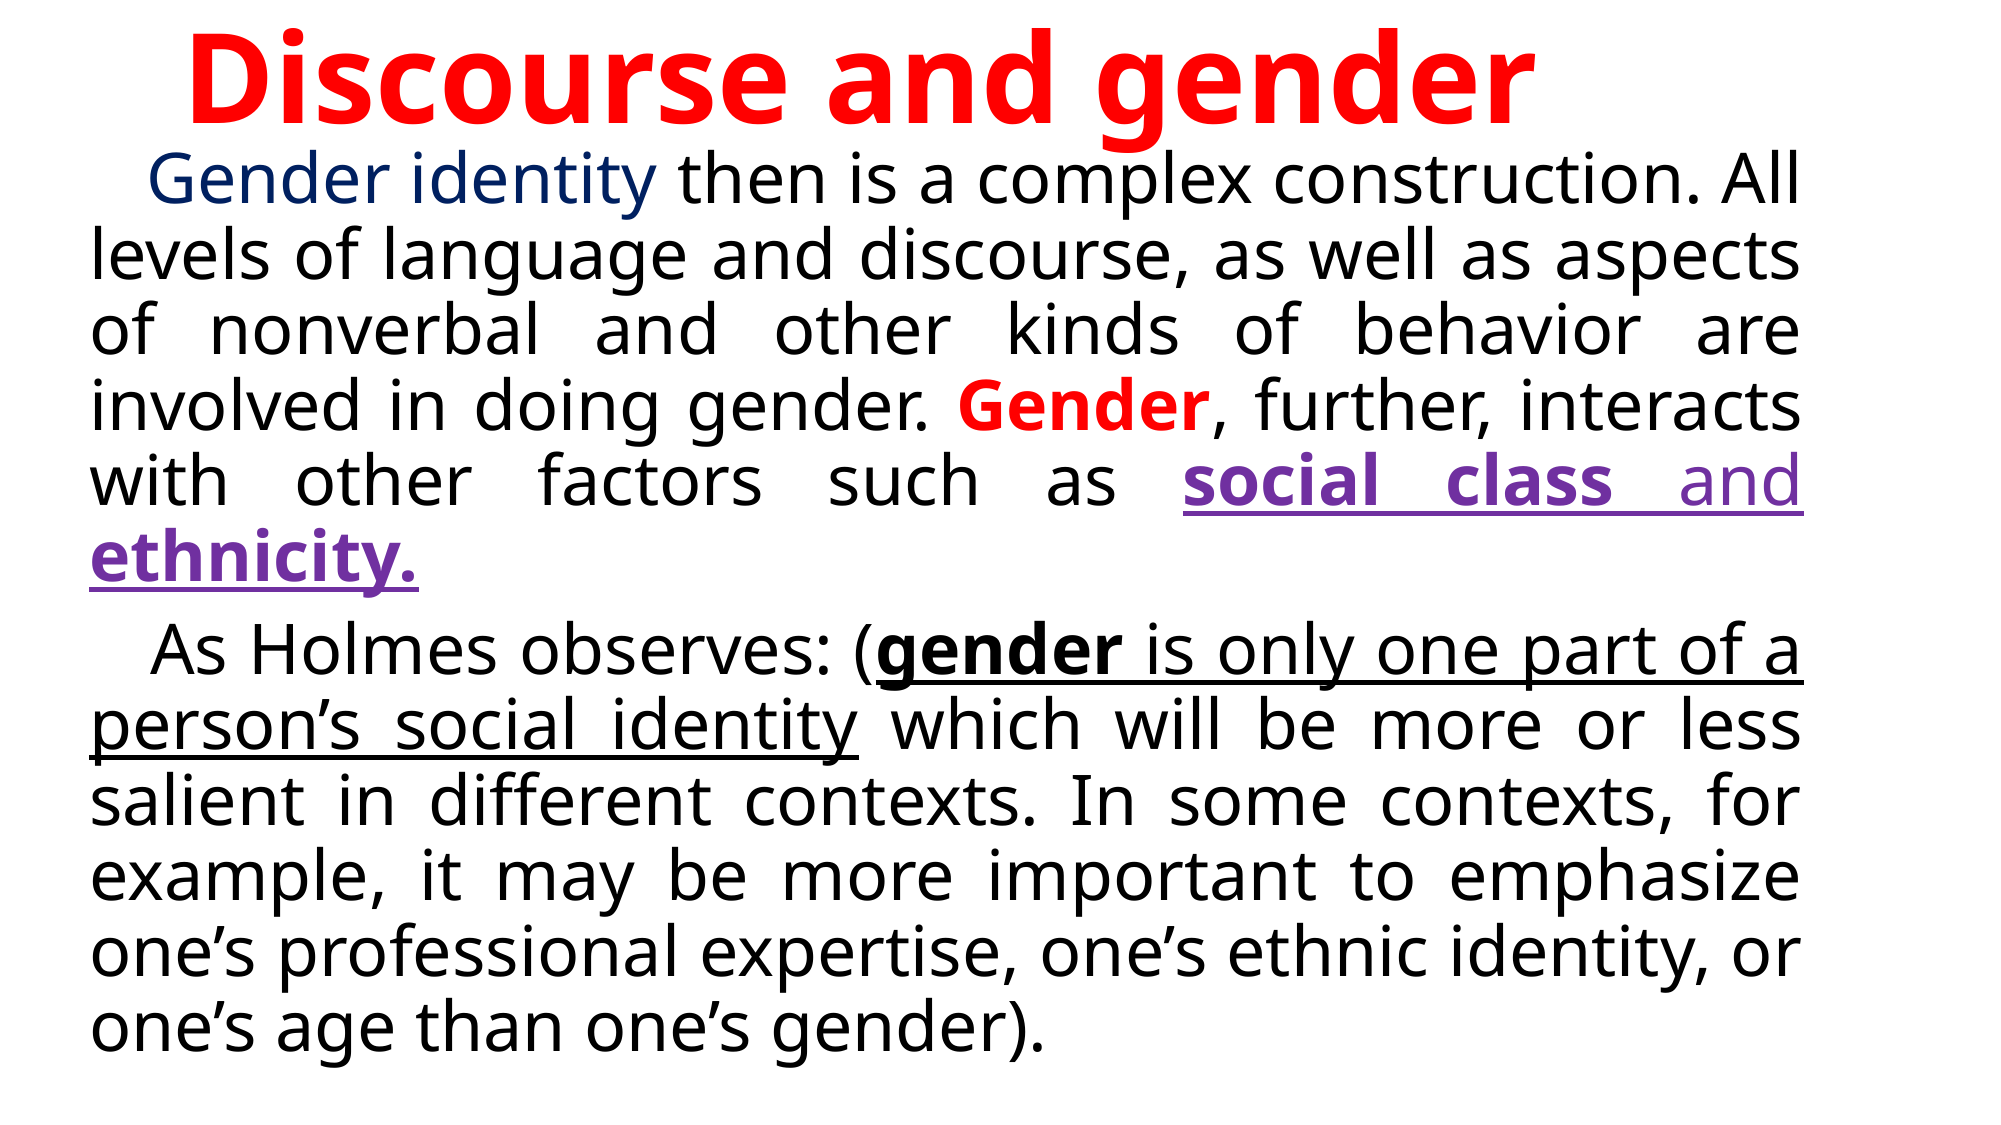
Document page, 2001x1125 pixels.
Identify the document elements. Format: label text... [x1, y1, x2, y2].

title Discourse and gender [74, 0, 1649, 136]
list Gender identity then is a complex construction. All levels of language and discourse, as well as aspects of nonverbal and other kinds of behavior are involved in doing gender. Gender, further, interacts with other factors such as social class and ethnicity. As Holmes observes: (gender is only one part of a person’s social identity which will be more or less salient in different contexts. In some contexts, for example, it may be more important to emphasize one’s professional expertise, one’s ethnic identity, or one’s age than one’s gender). [74, 136, 1819, 1076]
